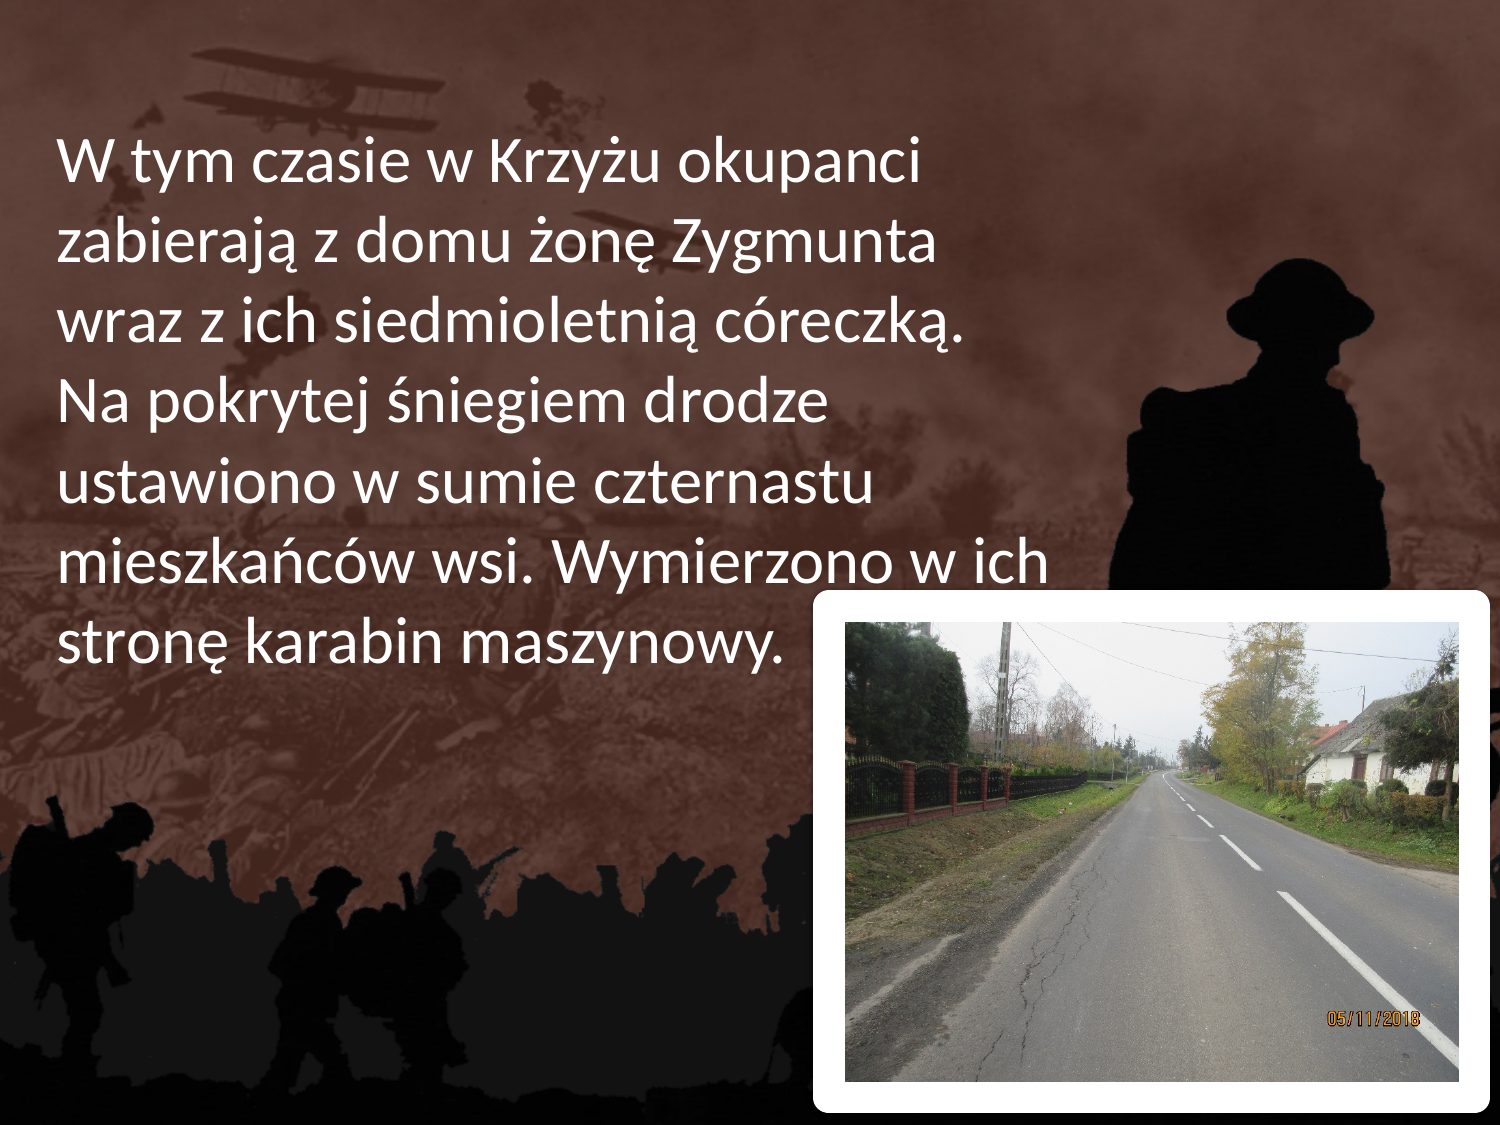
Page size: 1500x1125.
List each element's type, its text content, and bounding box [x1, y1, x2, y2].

picture [0, 0, 1500, 1125]
list W tym czasie w Krzyżu okupanci zabierają z domu żonę Zygmunta wraz z ich siedmioletnią córeczką. Na pokrytej śniegiem drodze ustawiono w sumie czternastu mieszkańców wsi. Wymierzono w ich stronę karabin maszynowy. [41, 108, 1069, 734]
